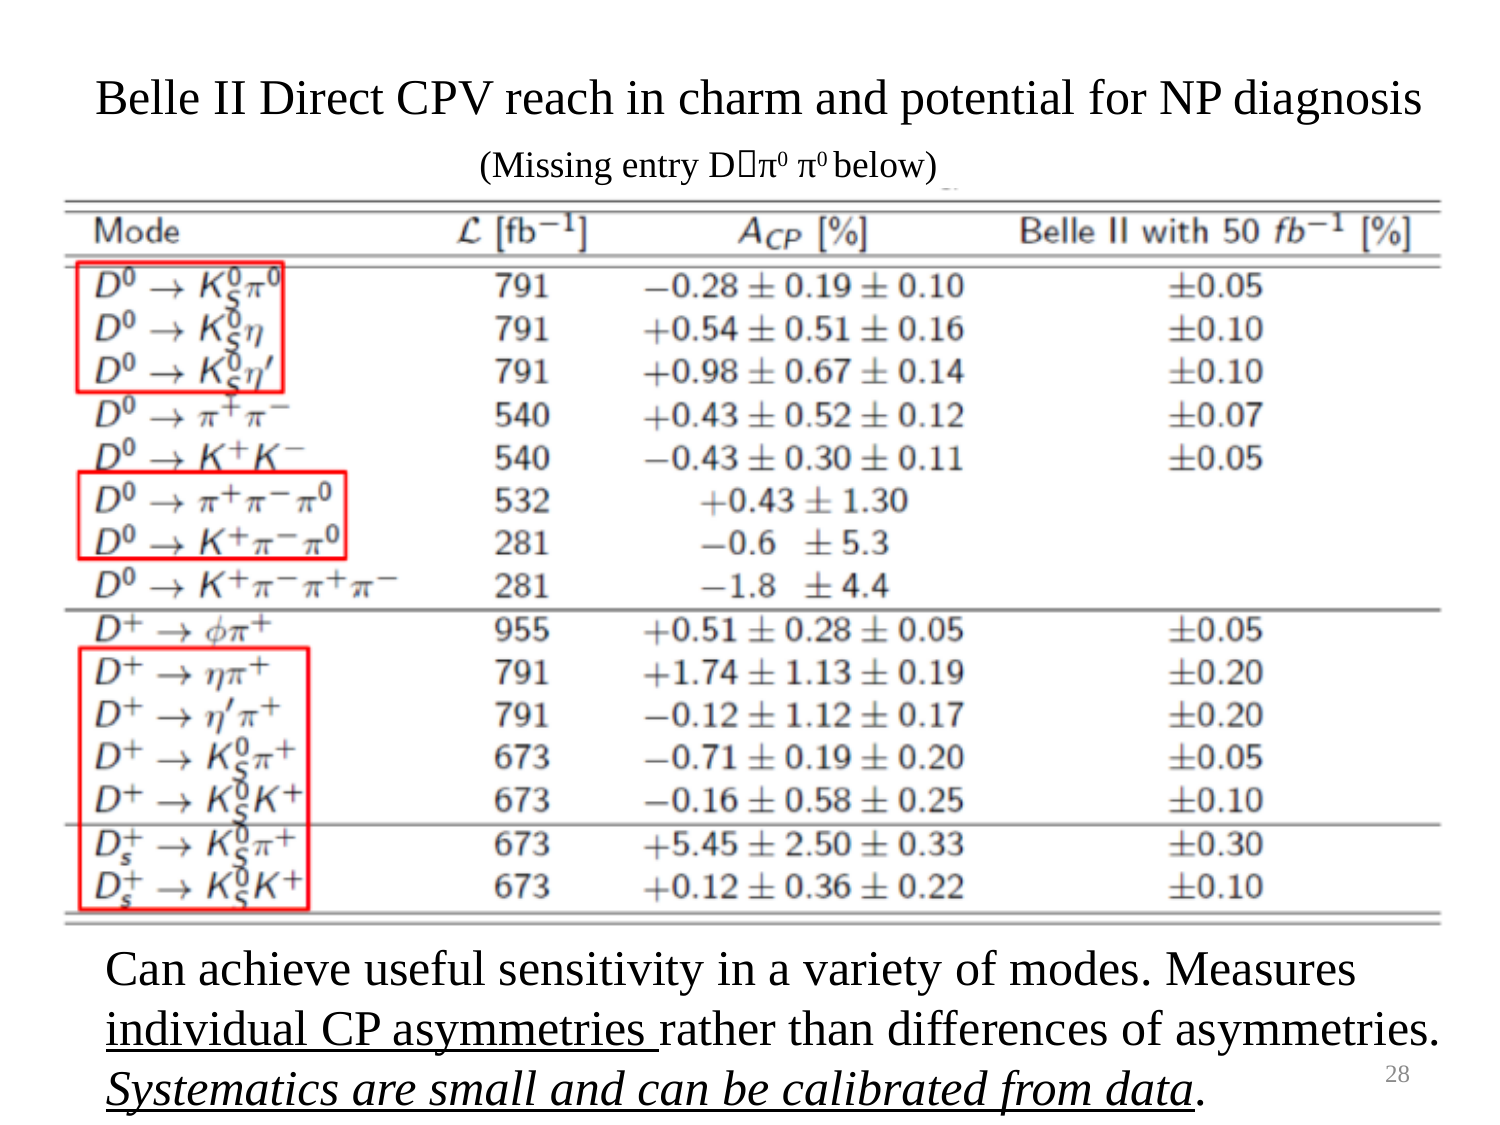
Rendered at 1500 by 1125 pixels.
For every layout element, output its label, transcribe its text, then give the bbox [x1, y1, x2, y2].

picture [0, 188, 1500, 1125]
text_box Belle II Direct CPV reach in charm and potential for NP diagnosis [80, 57, 1459, 132]
text_box (Missing entry Dπ0 π0 below) [464, 132, 1044, 187]
